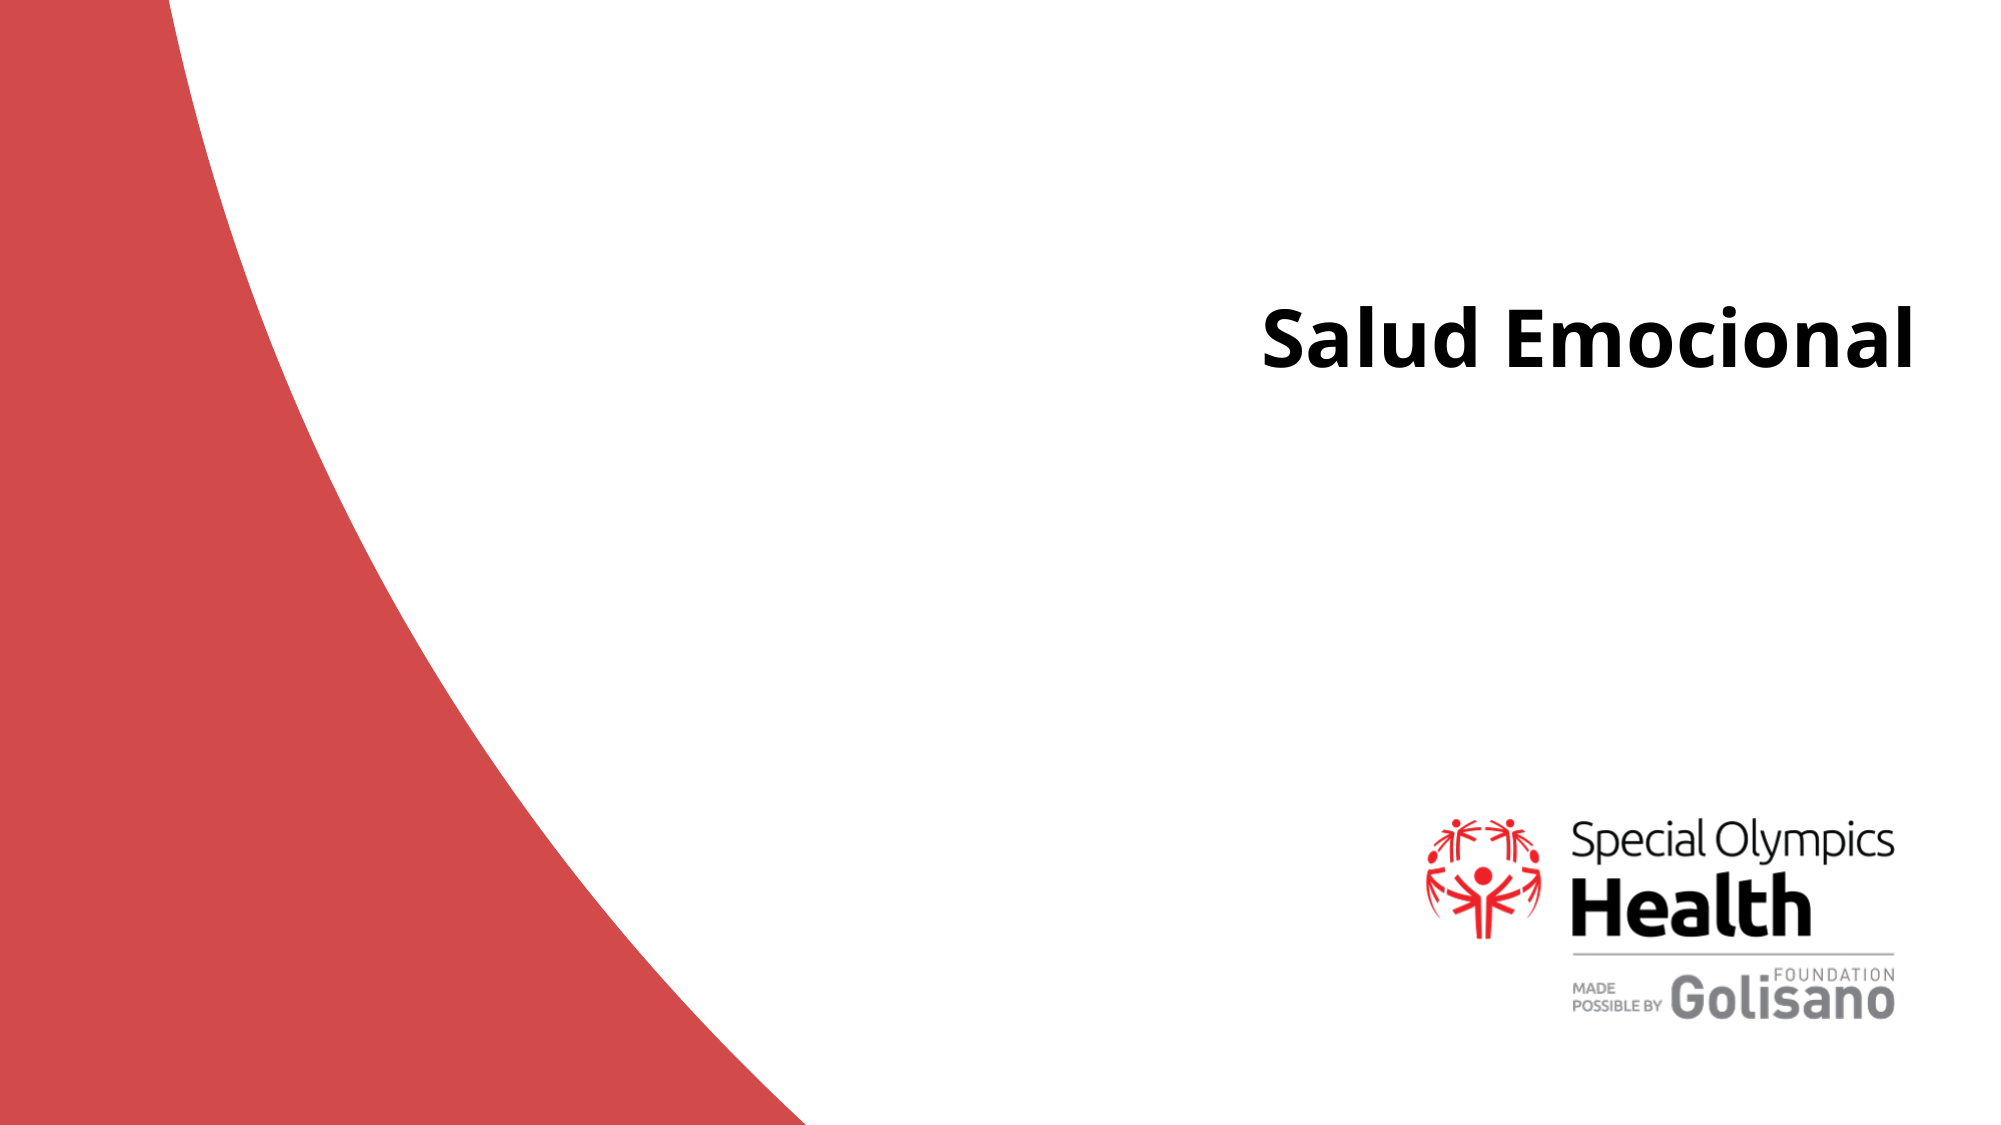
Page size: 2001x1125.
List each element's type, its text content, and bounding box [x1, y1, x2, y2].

text_box Salud Emocional [368, 103, 1933, 496]
picture [1397, 774, 1933, 1056]
